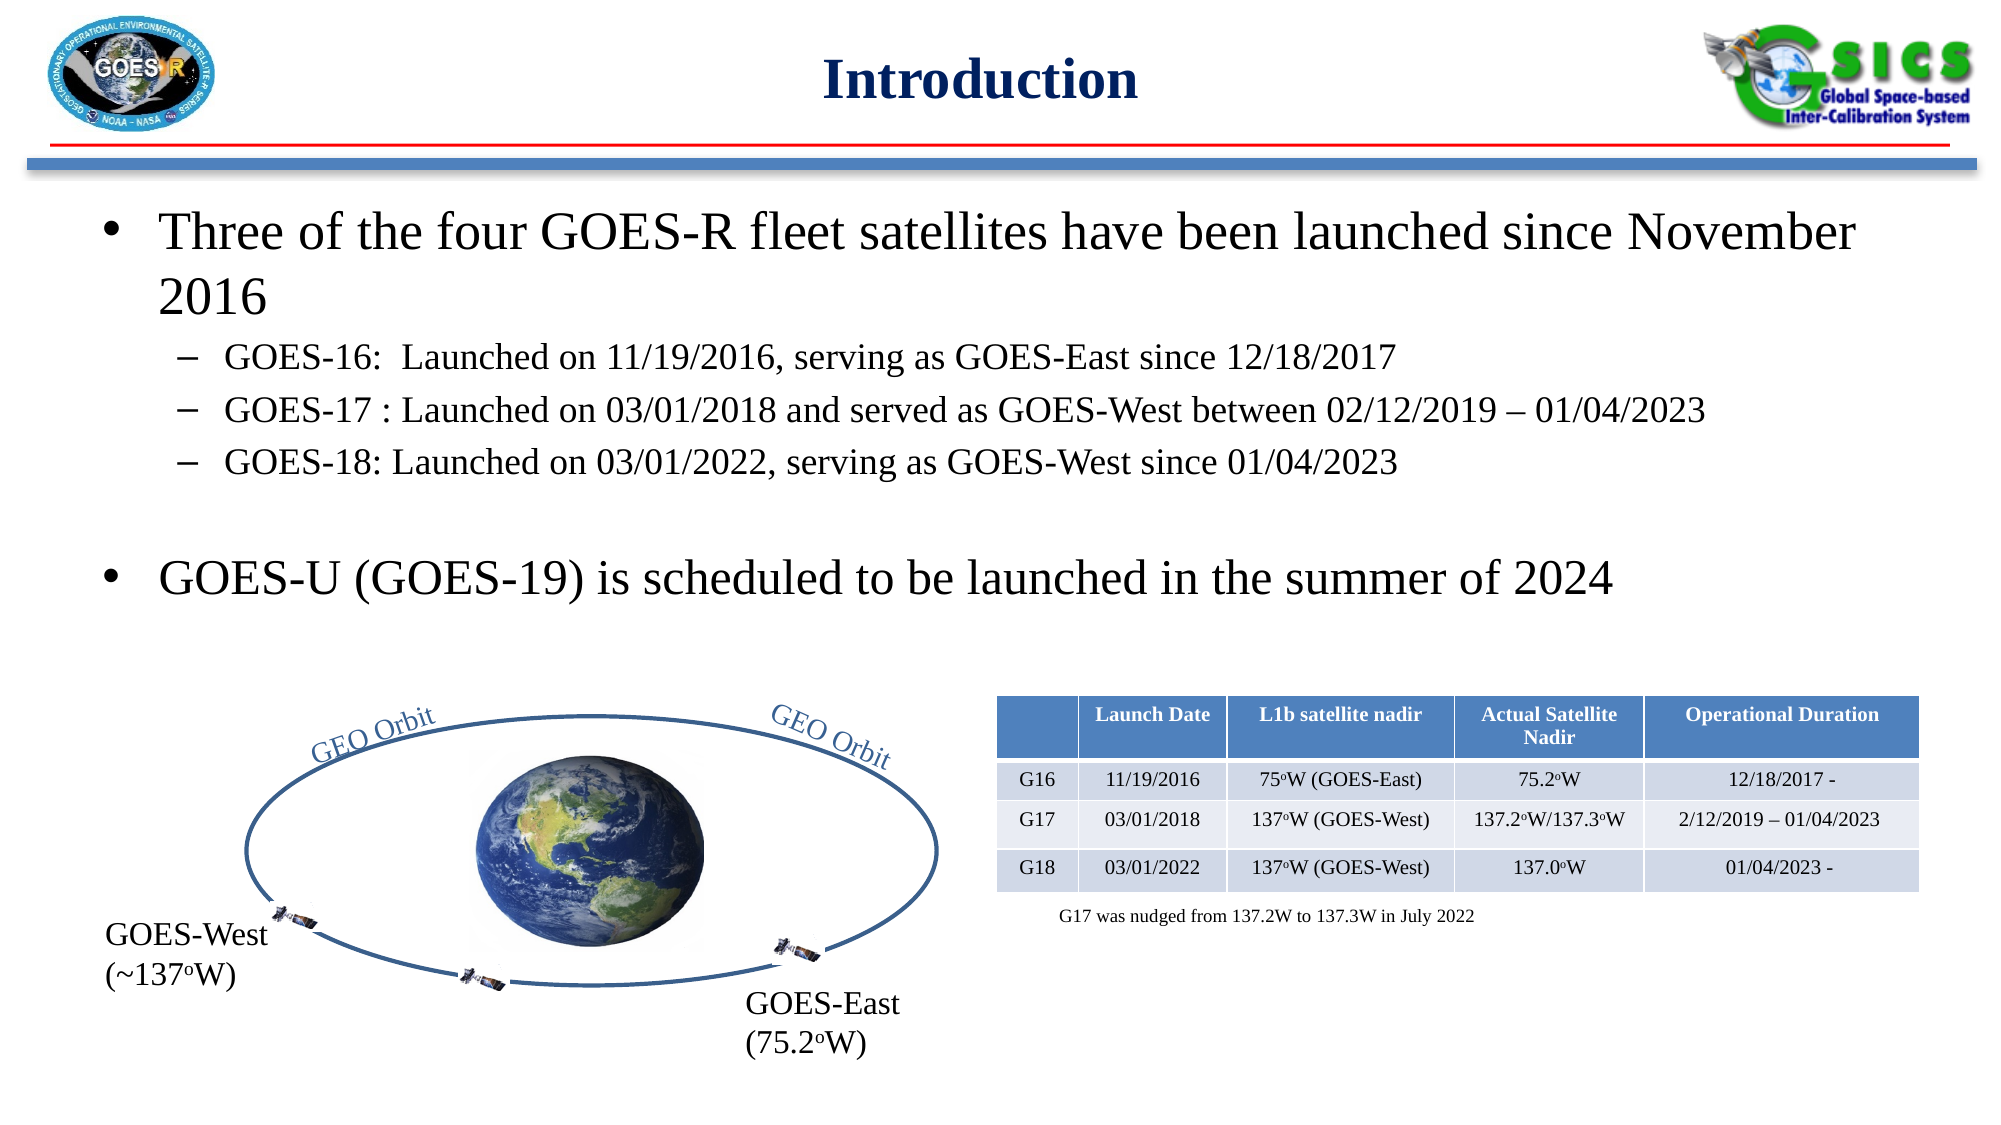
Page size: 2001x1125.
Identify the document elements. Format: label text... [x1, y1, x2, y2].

table_cell 137.0oW [1455, 850, 1643, 892]
table_cell 12/18/2017 - [1645, 763, 1919, 800]
table_cell 11/19/2016 [1079, 763, 1226, 800]
text_box Three of the four GOES-R fleet satellites have been launched since November 2016 GOES-16: Launched on 11/19/2016, serving as GOES-East since 12/18/2017 GOES-17 : Launched on 03/01/2018 and served as GOES-West between 02/12/2019 – 01/04/2023 GOES-18: Launched on 03/01/2022, serving as GOES-West since 01/04/2023 GOES-U (GOES-19) is scheduled to be launched in the summer of 2024 [87, 187, 1950, 683]
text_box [87, 707, 937, 1070]
table_cell G17 [997, 801, 1078, 848]
table_header L1b satellite nadir [1228, 696, 1454, 758]
table_cell 137oW (GOES-West) [1228, 850, 1454, 892]
title Introduction [174, 34, 1788, 116]
table_cell 75oW (GOES-East) [1228, 763, 1454, 800]
table_header [997, 696, 1078, 758]
table_header Launch Date [1079, 696, 1226, 758]
picture [47, 15, 215, 132]
text_box G17 was nudged from 137.2W to 137.3W in July 2022 [1044, 896, 1534, 934]
table_cell G16 [997, 763, 1078, 800]
table_header Operational Duration [1645, 696, 1919, 758]
picture [1696, 17, 1978, 132]
table_cell 75.2oW [1455, 763, 1643, 800]
table_cell 03/01/2022 [1079, 850, 1226, 892]
table_cell 2/12/2019 – 01/04/2023 [1645, 801, 1919, 848]
table_cell 137oW (GOES-West) [1228, 801, 1454, 848]
table_cell 03/01/2018 [1079, 801, 1226, 848]
table_cell 01/04/2023 - [1645, 850, 1919, 892]
table_cell 137.2oW/137.3oW [1455, 801, 1643, 848]
table_header Actual Satellite Nadir [1455, 696, 1643, 758]
table_cell G18 [997, 850, 1078, 892]
